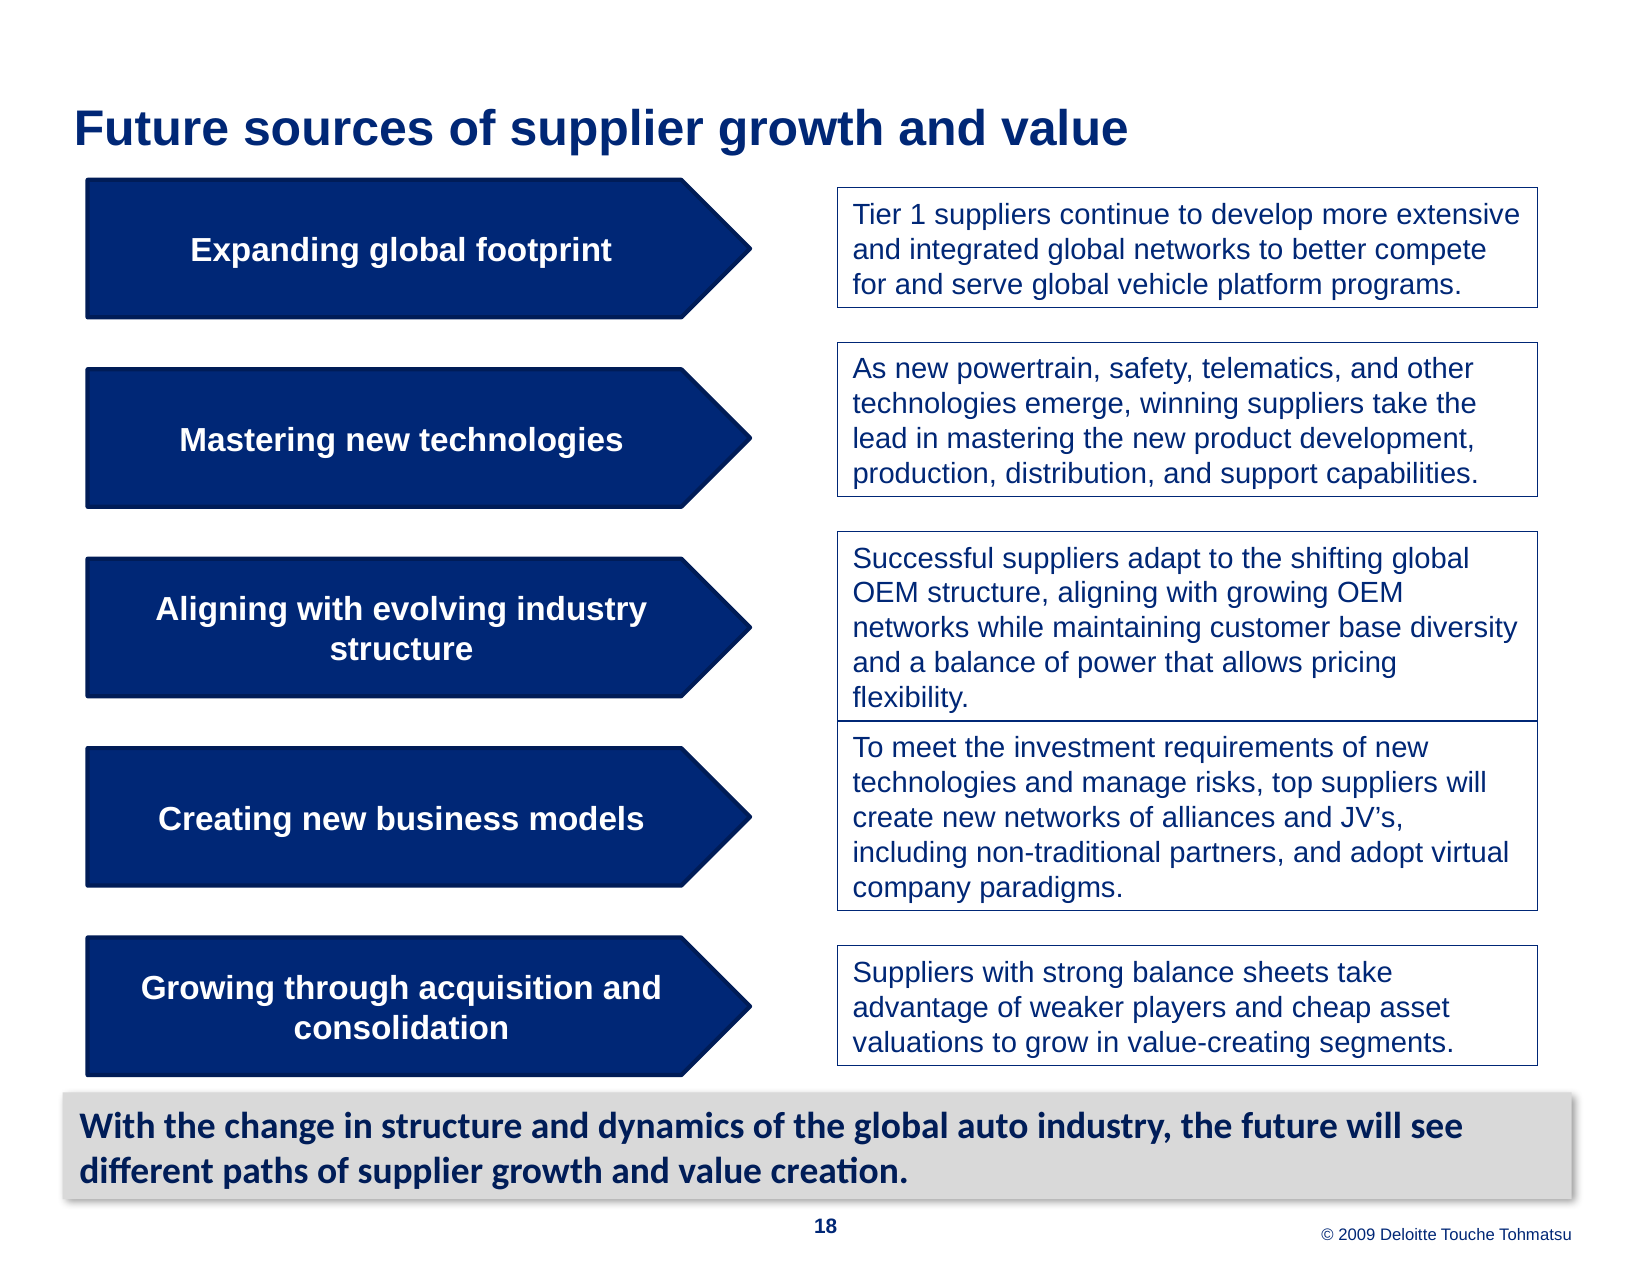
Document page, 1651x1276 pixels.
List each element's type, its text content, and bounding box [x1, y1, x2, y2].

text_box As new powertrain, safety, telematics, and other technologies emerge, winning suppliers take the lead in mastering the new product development, production, distribution, and support capabilities. [837, 342, 1538, 497]
text_box Mastering new technologies [85, 367, 753, 509]
text_box With the change in structure and dynamics of the global auto industry, the future will see different paths of supplier growth and value creation. [62, 1092, 1572, 1200]
slide_number 18 [800, 1212, 852, 1240]
text_box Creating new business models [85, 746, 753, 888]
text_box Aligning with evolving industry structure [85, 556, 753, 699]
text_box Successful suppliers adapt to the shifting global OEM structure, aligning with growing OEM networks while maintaining customer base diversity and a balance of power that allows pricing flexibility. [837, 531, 1538, 720]
text_box Tier 1 suppliers continue to develop more extensive and integrated global networks to better compete for and serve global vehicle platform programs. [837, 187, 1538, 308]
text_box Growing through acquisition and consolidation [85, 935, 753, 1078]
text_box Expanding global footprint [85, 177, 753, 320]
title Future sources of supplier growth and value [73, 64, 1594, 183]
text_box To meet the investment requirements of new technologies and manage risks, top suppliers will create new networks of alliances and JV’s, including non-traditional partners, and adopt virtual company paradigms. [837, 720, 1538, 911]
text_box Suppliers with strong balance sheets take advantage of weaker players and cheap asset valuations to grow in value-creating segments. [837, 945, 1538, 1066]
